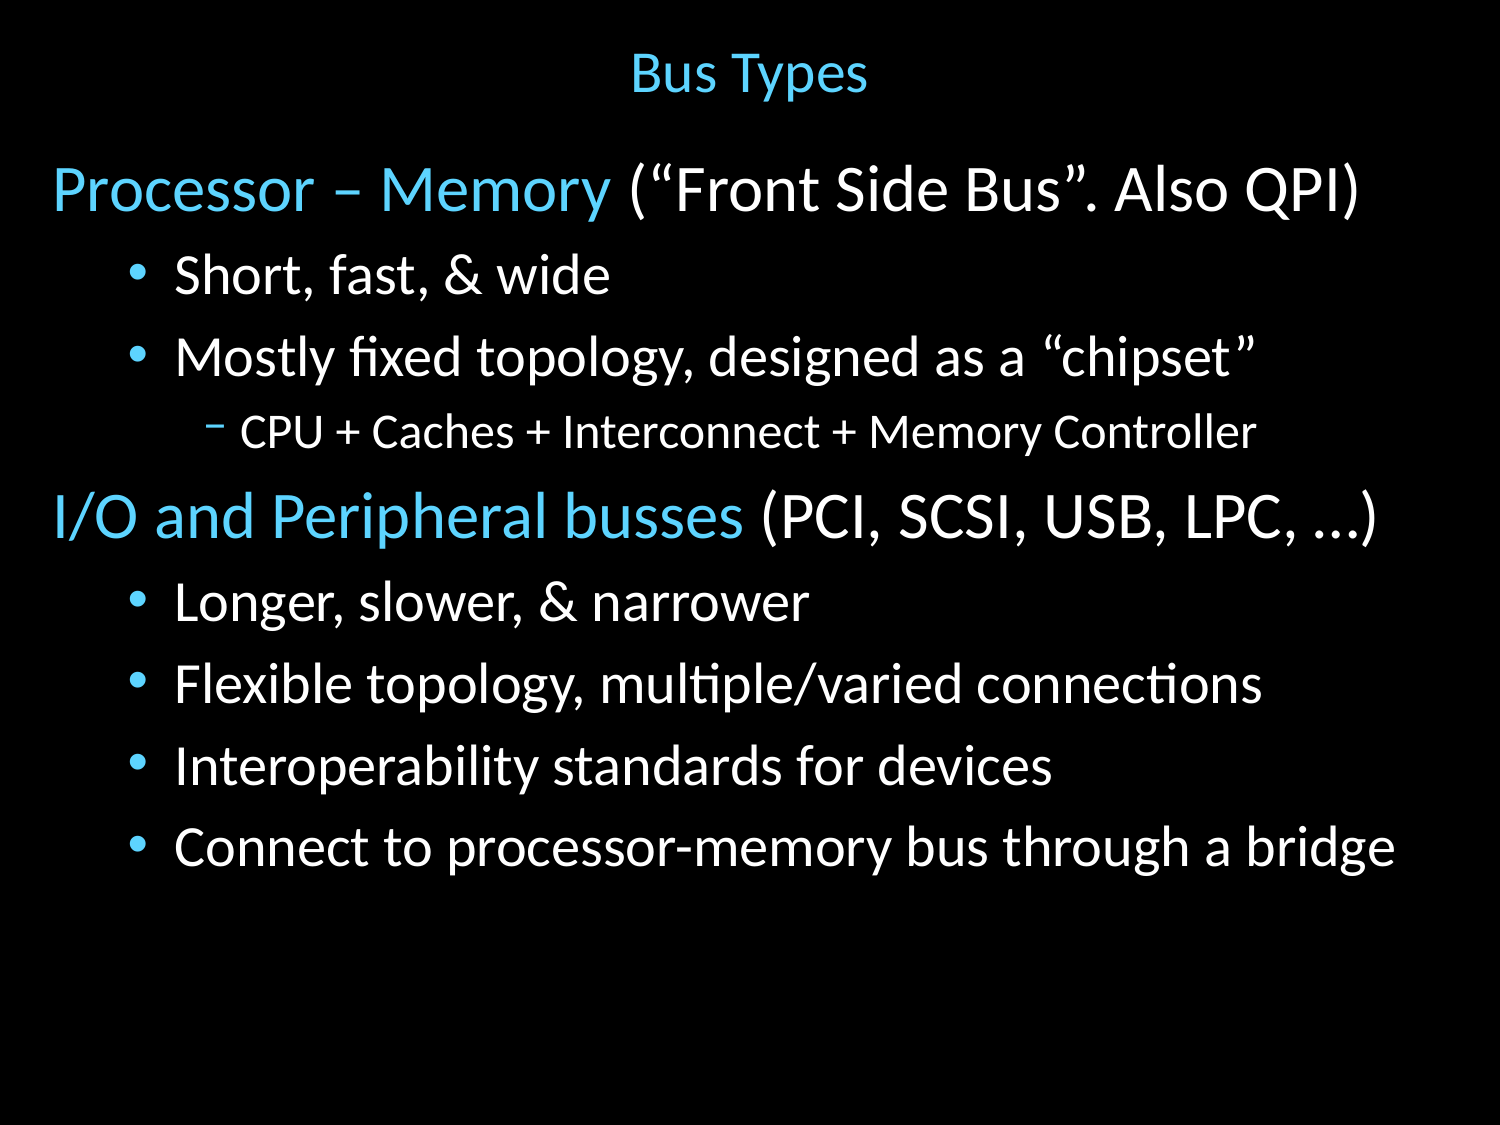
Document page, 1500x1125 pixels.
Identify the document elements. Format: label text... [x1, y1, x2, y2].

title Bus Types [37, 24, 1463, 113]
list Processor – Memory (“Front Side Bus”. Also QPI) Short, fast, & wide Mostly fixed topology, designed as a “chipset” CPU + Caches + Interconnect + Memory Controller I/O and Peripheral busses (PCI, SCSI, USB, LPC, …) Longer, slower, & narrower Flexible topology, multiple/varied connections Interoperability standards for devices Connect to processor-memory bus through a bridge [37, 137, 1463, 1063]
